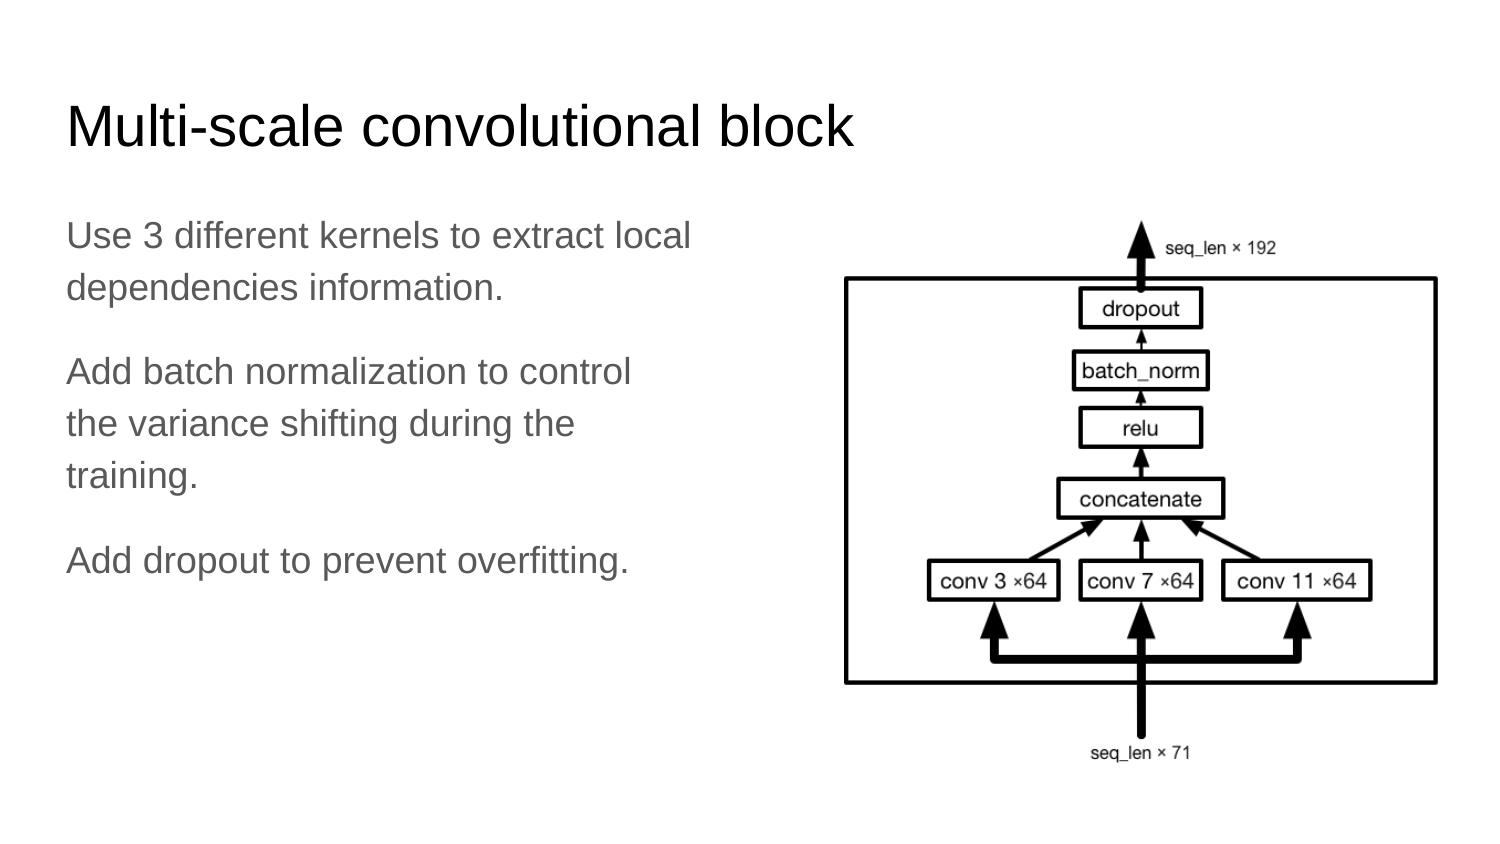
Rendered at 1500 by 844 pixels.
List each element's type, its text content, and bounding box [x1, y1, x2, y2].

list Use 3 different kernels to extract local dependencies information. Add batch normalization to control the variance shifting during the training. Add dropout to prevent overfitting. [51, 189, 709, 750]
picture [844, 169, 1440, 769]
title Multi-scale convolutional block [51, 72, 1449, 167]
